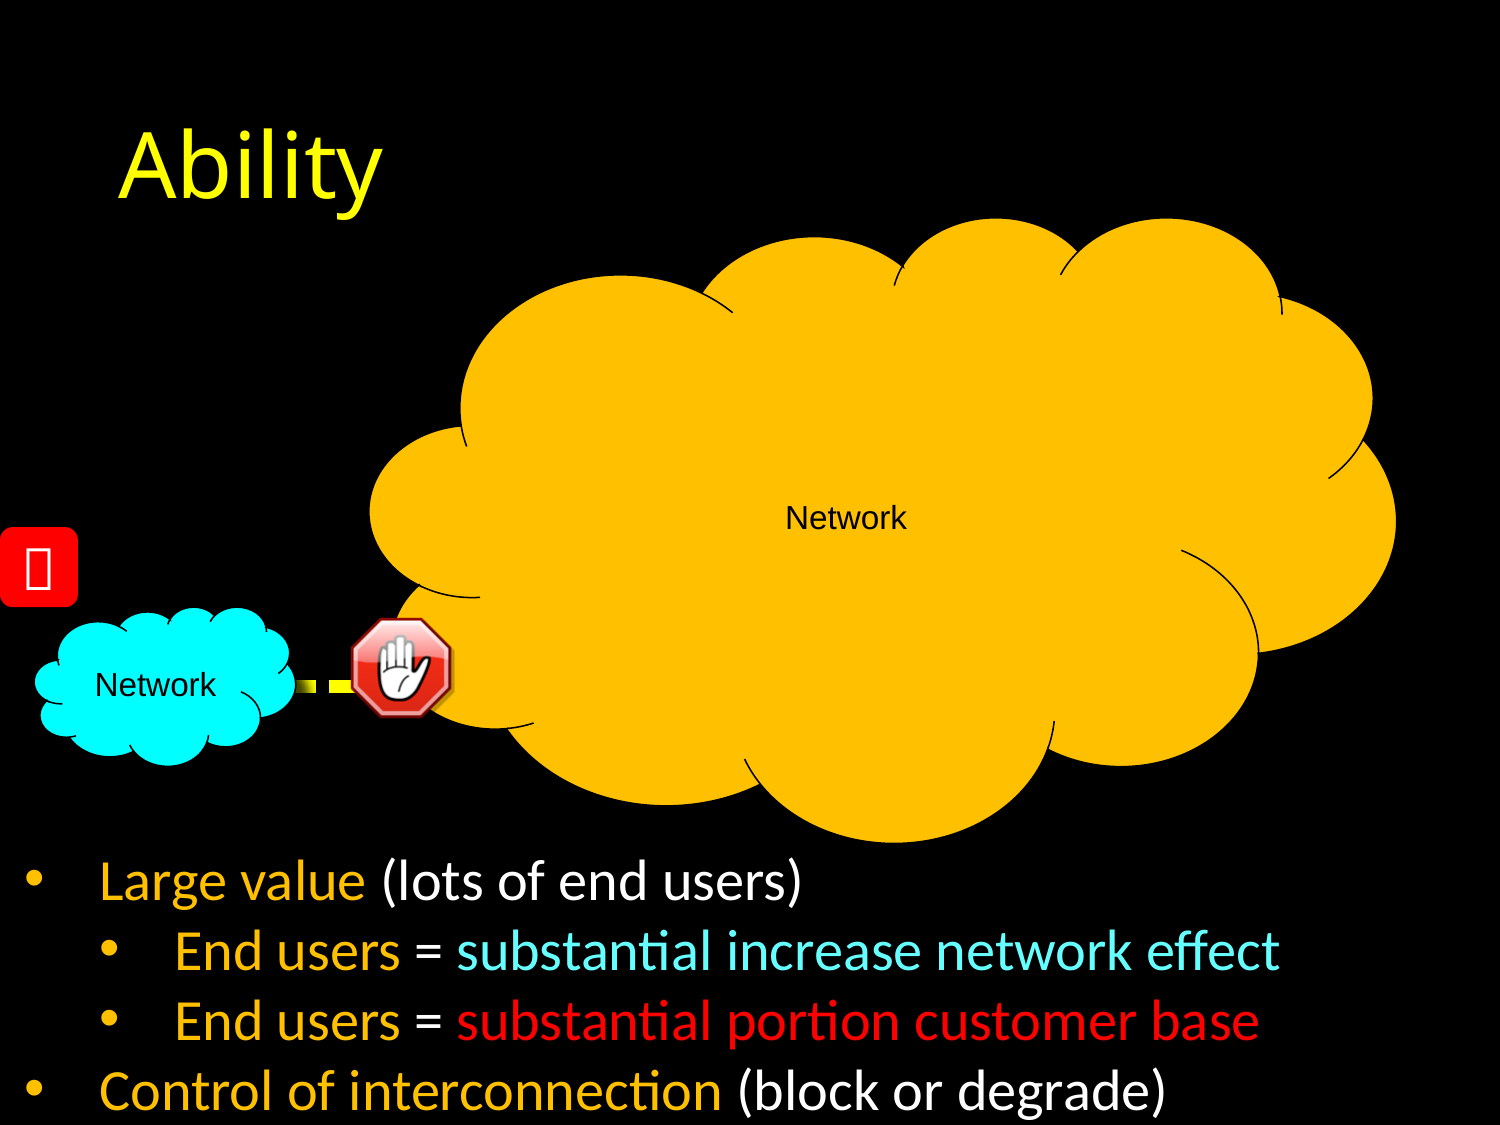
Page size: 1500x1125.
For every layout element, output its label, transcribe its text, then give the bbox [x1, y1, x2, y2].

picture [350, 617, 455, 722]
text_box Network [34, 607, 296, 767]
title Ability [103, 59, 1397, 278]
text_box Network [368, 217, 1397, 835]
text_box Large value (lots of end users) End users = substantial increase network effect End users = substantial portion customer base Control of interconnection (block or degrade) [9, 835, 1500, 1125]
text_box  [0, 525, 79, 609]
